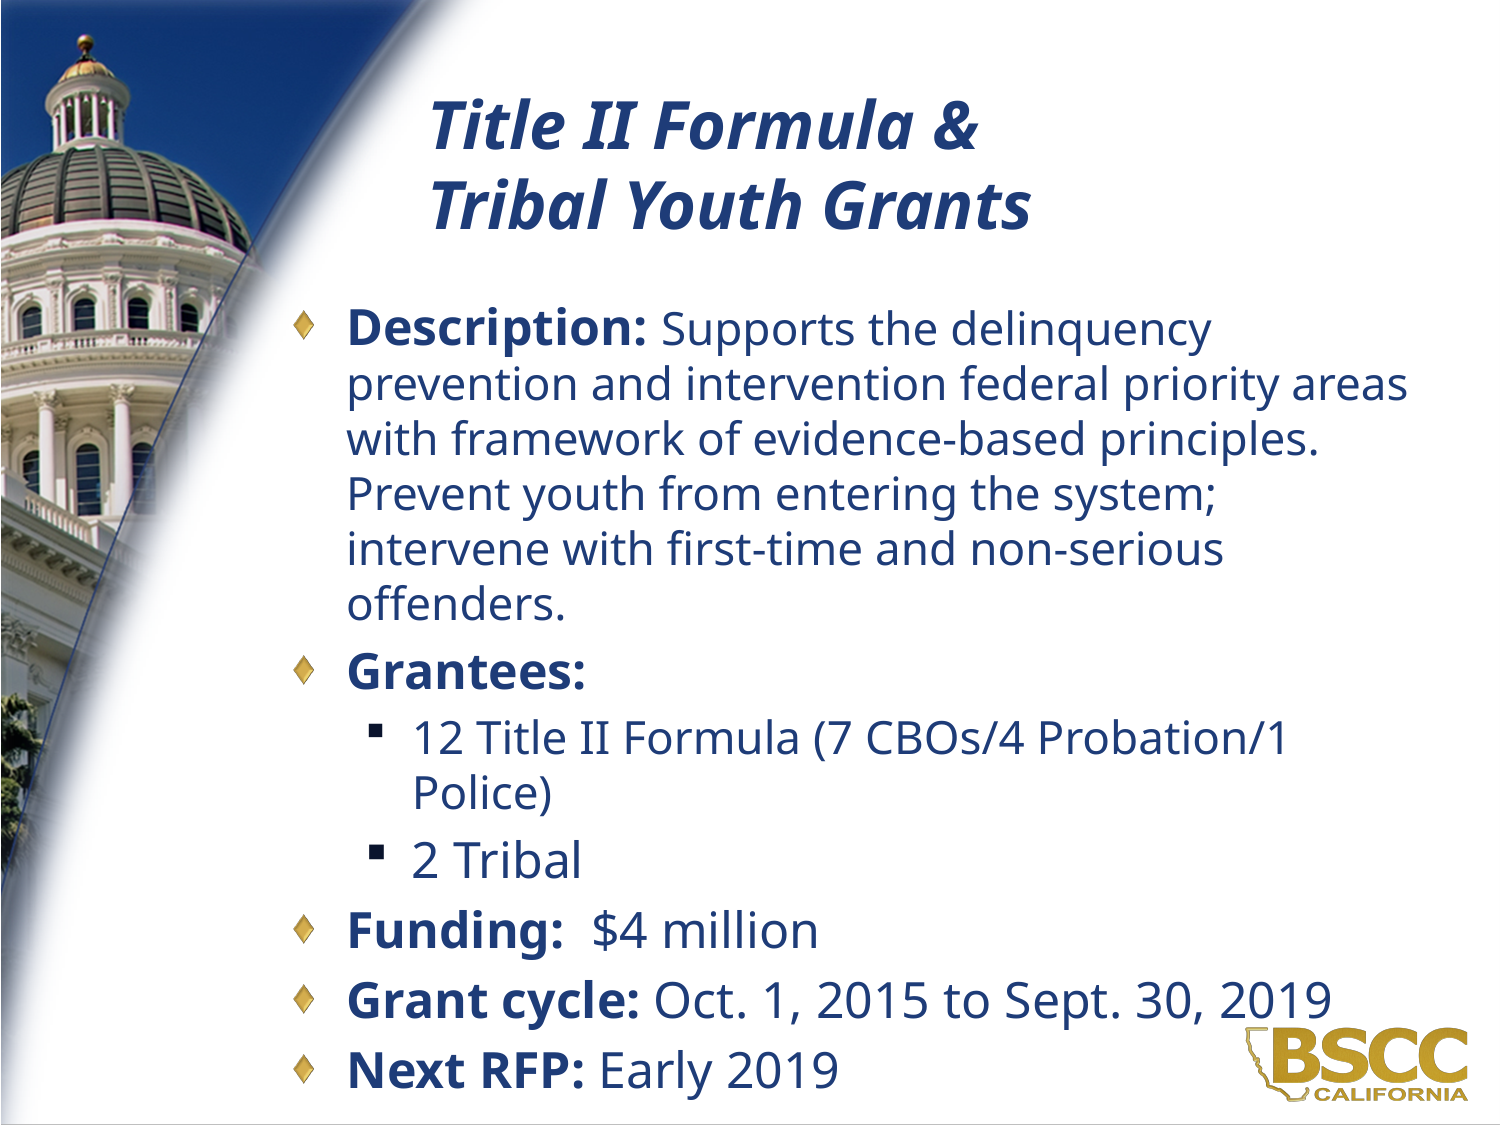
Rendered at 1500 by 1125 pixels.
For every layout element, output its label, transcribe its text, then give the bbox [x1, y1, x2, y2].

picture [0, 0, 1500, 1125]
list Description: Supports the delinquency prevention and intervention federal priority areas with framework of evidence-based principles. Prevent youth from entering the system; intervene with first-time and non-serious offenders. Grantees: 12 Title II Formula (7 CBOs/4 Probation/1 Police) 2 Tribal Funding: $4 million Grant cycle: Oct. 1, 2015 to Sept. 30, 2019 Next RFP: Early 2019 [275, 287, 1425, 863]
title Title II Formula & Tribal Youth Grants [412, 125, 1425, 250]
